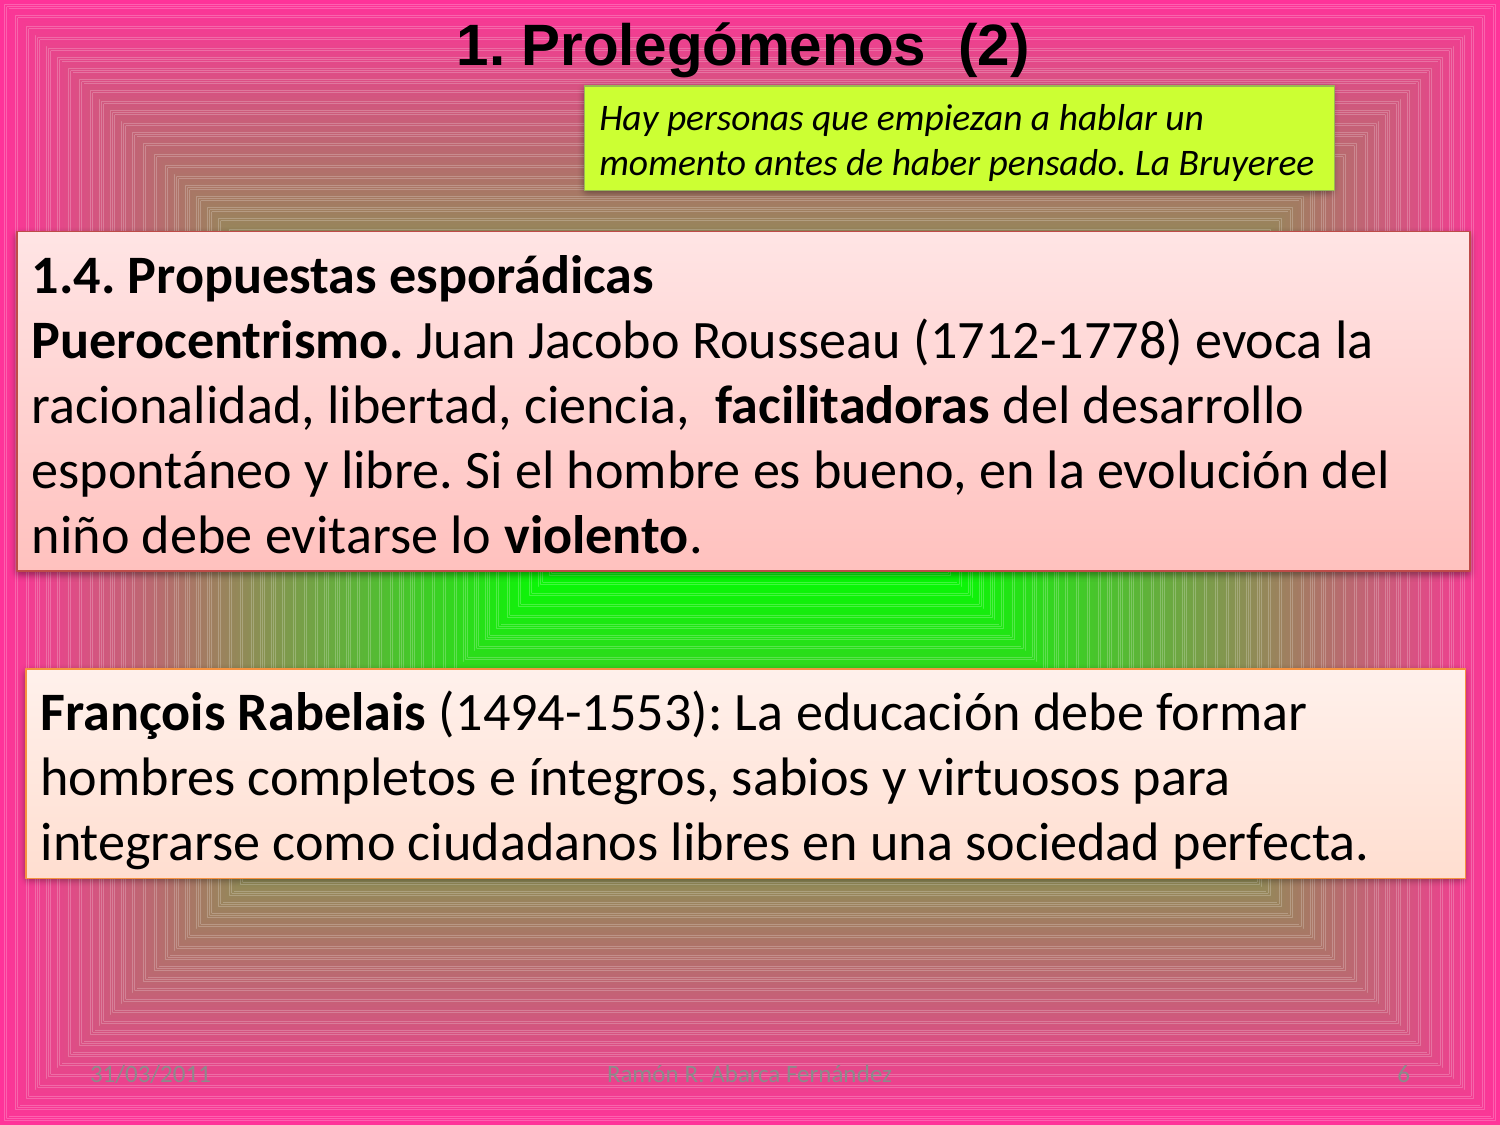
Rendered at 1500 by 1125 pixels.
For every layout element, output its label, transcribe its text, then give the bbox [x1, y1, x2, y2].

slide_number 6 [1074, 1042, 1425, 1103]
text_box François Rabelais (1494-1553): La educación debe formar hombres completos e íntegros, sabios y virtuosos para integrarse como ciudadanos libres en una sociedad perfecta. [25, 668, 1466, 879]
text_box 1. Prolegómenos (2) [21, 0, 1466, 85]
text_box Hay personas que empiezan a hablar un momento antes de haber pensado. La Bruyeree [584, 85, 1335, 191]
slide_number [75, 1042, 425, 1103]
text_box 1.4. Propuestas esporádicas Puerocentrismo. Juan Jacobo Rousseau (1712-1778) evoca la racionalidad, libertad, ciencia, facilitadoras del desarrollo espontáneo y libre. Si el hombre es bueno, en la evolución del niño debe evitarse lo violento. [16, 231, 1471, 572]
footer Ramón R. Abarca Fernández [512, 1042, 988, 1103]
